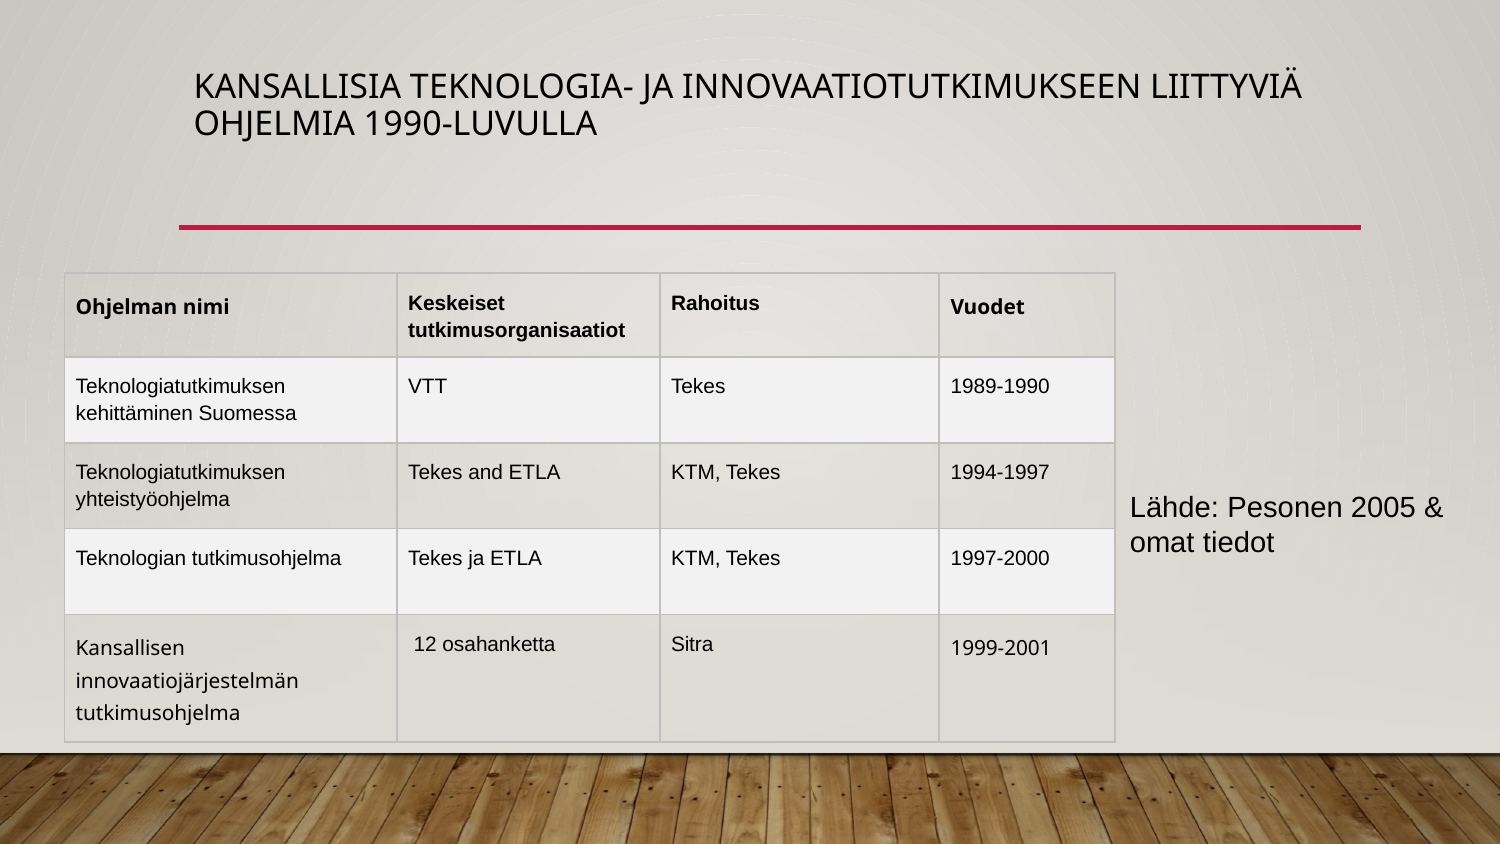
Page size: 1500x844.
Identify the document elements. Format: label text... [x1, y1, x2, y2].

table_cell Sitra [661, 615, 938, 741]
table_cell KTM, Tekes [661, 444, 938, 528]
picture [0, 753, 1500, 844]
table_header Rahoitus [661, 274, 938, 356]
table_cell 12 osahanketta [398, 615, 659, 741]
title Kansallisia teknologia- ja innovaatiotutkimukseen liittyviä ohjelmia 1990-luvulla [178, 62, 1361, 192]
table_cell 1999-2001 [940, 615, 1114, 741]
table_header Vuodet [940, 274, 1114, 356]
table_cell Tekes and ETLA [398, 444, 659, 528]
table_cell Kansallisen innovaatiojärjestelmän tutkimusohjelma [65, 615, 396, 741]
text_box Lähde: Pesonen 2005 & omat tiedot [1114, 473, 1460, 677]
table_cell Teknologiatutkimuksen kehittäminen Suomessa [65, 358, 396, 442]
table_cell VTT [398, 358, 659, 442]
table_cell 1994-1997 [940, 444, 1114, 528]
table_cell Teknologiatutkimuksen yhteistyöohjelma [65, 444, 396, 528]
table_cell 1989-1990 [940, 358, 1114, 442]
table_cell KTM, Tekes [661, 529, 938, 614]
table_header Keskeiset tutkimusorganisaatiot [398, 274, 659, 356]
table_header Ohjelman nimi [65, 274, 396, 356]
table_cell Tekes [661, 358, 938, 442]
table_cell Tekes ja ETLA [398, 529, 659, 614]
table_cell 1997-2000 [940, 529, 1114, 614]
table_cell Teknologian tutkimusohjelma [65, 529, 396, 614]
